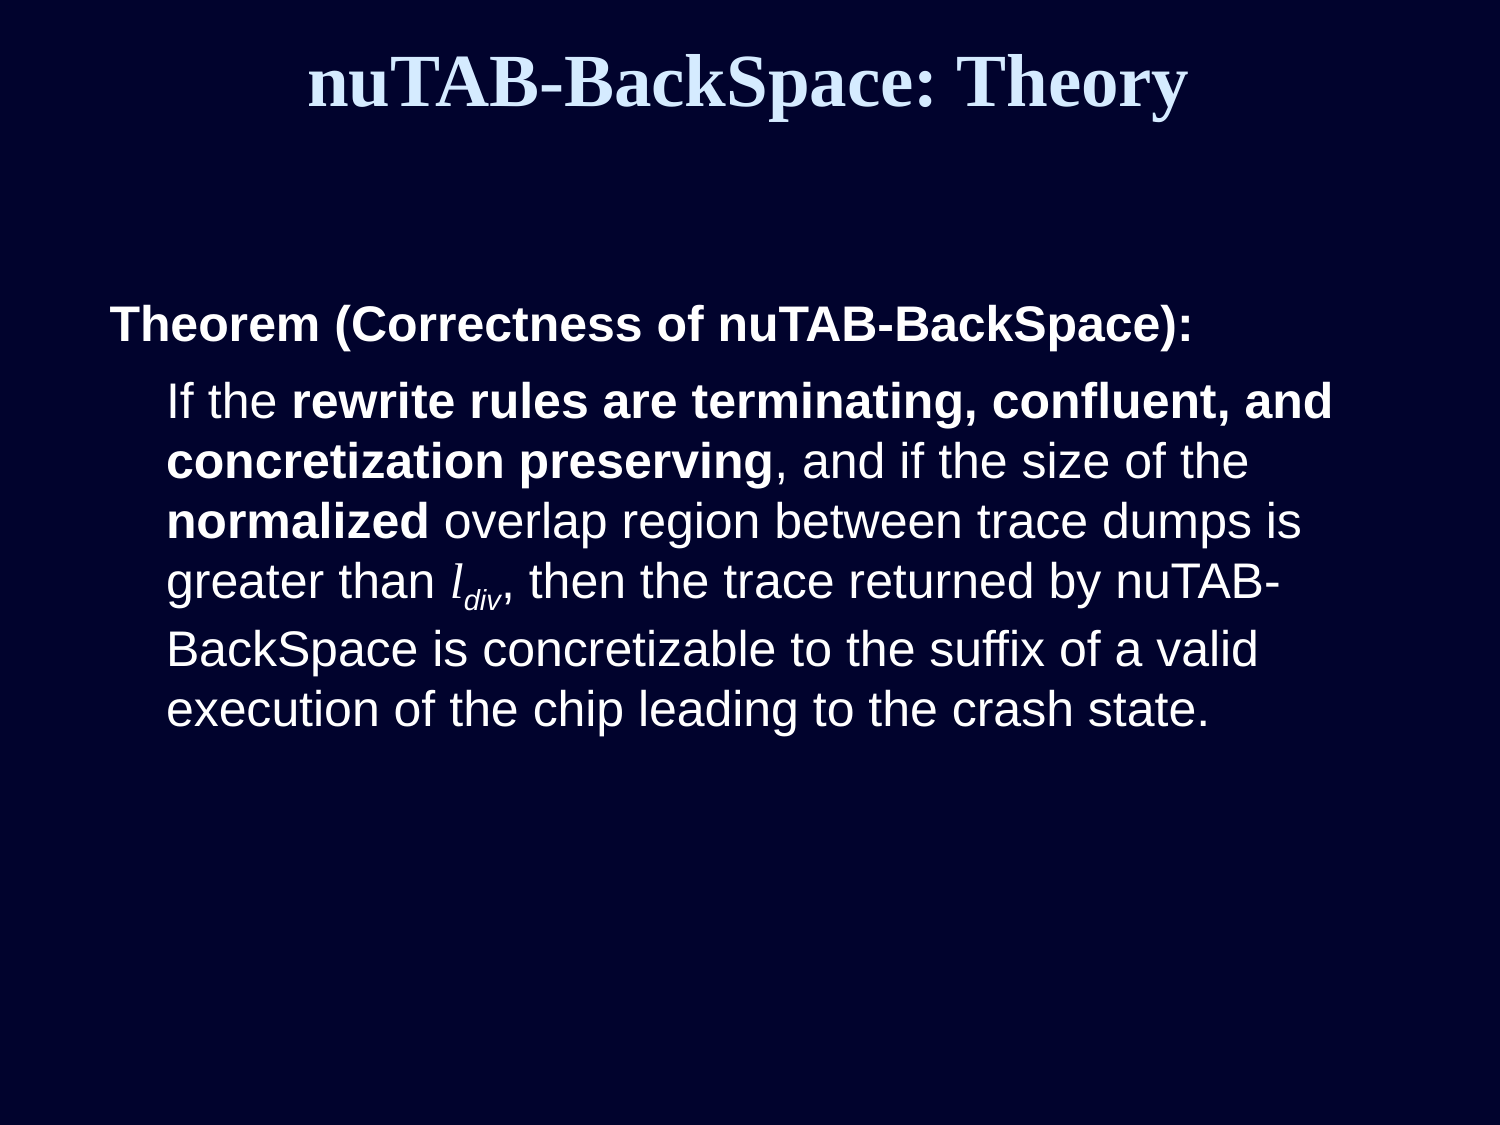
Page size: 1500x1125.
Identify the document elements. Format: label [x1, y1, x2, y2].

list [94, 284, 1406, 1059]
title [94, 37, 1403, 126]
